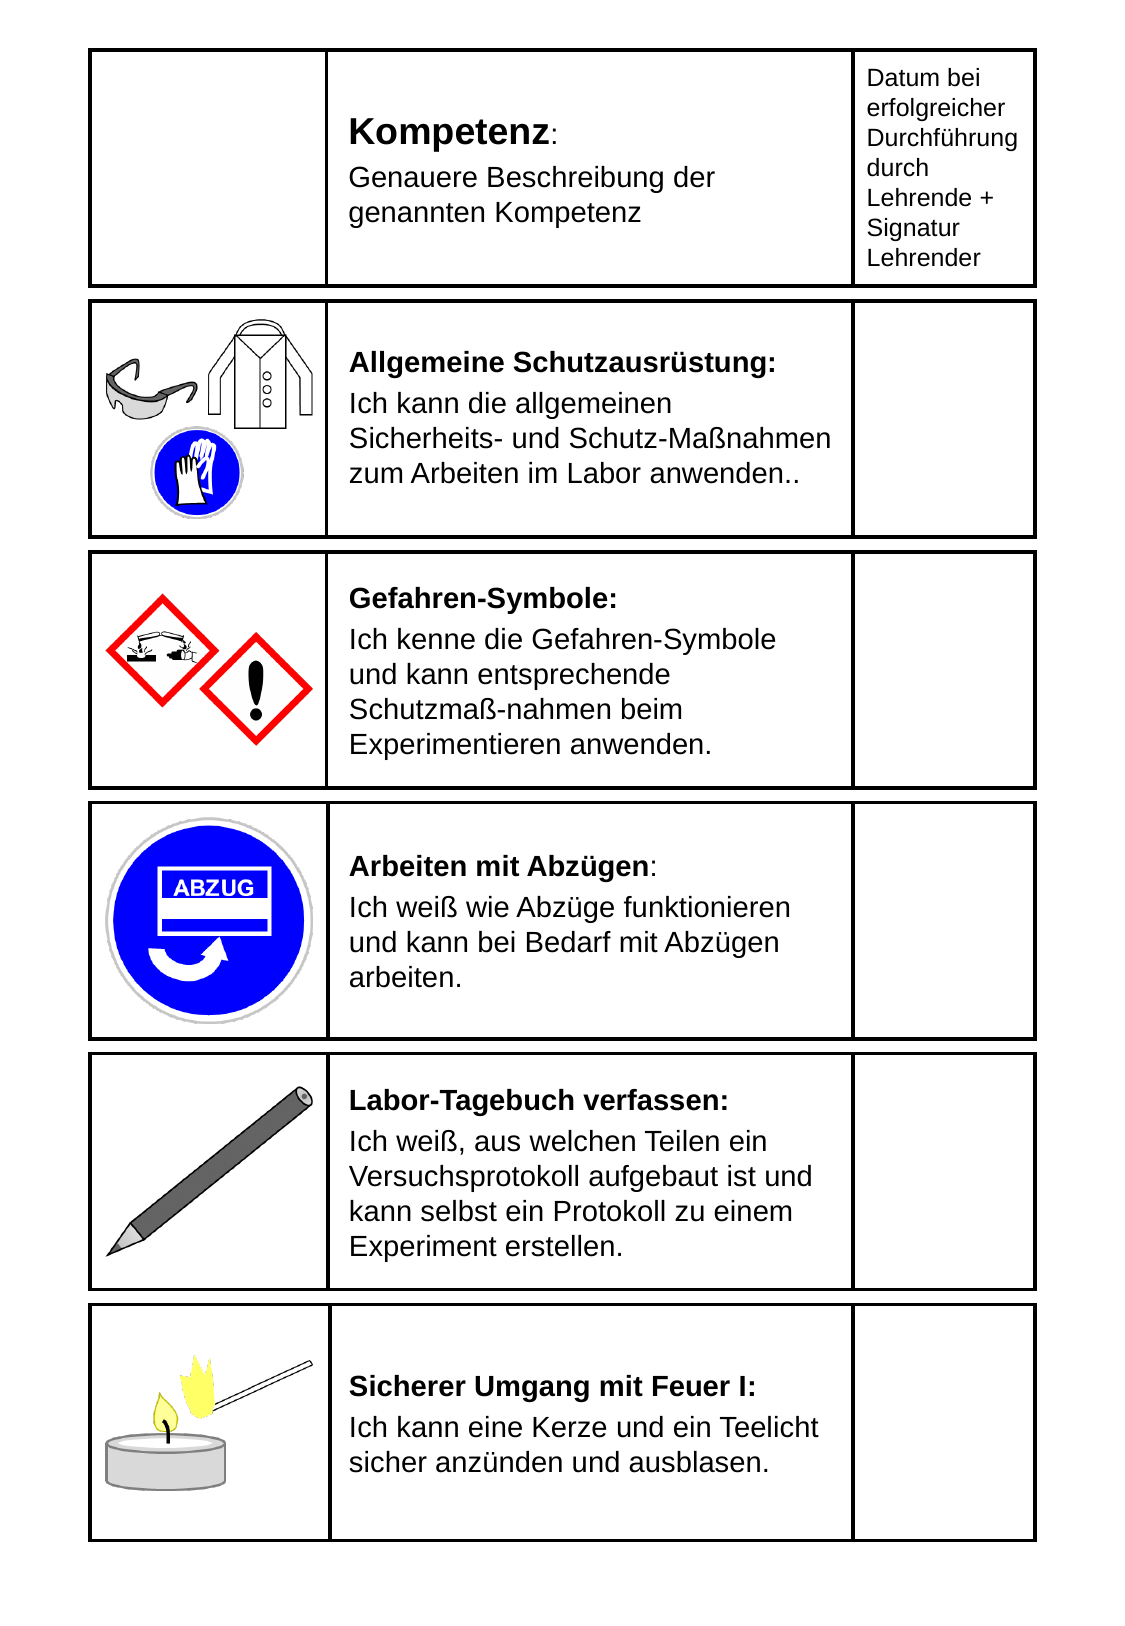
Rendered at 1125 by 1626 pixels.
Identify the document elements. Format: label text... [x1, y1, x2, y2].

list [105, 319, 313, 519]
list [105, 593, 313, 746]
list Sicherer Umgang mit Feuer I: Ich kann eine Kerze und ein Teelicht sicher anzünden und ausblasen. [333, 1307, 848, 1538]
text_box Datum bei erfolgreicher Durchführung durch Lehrende + Signatur Lehrender [851, 54, 1037, 279]
list Labor-Tagebuch verfassen: Ich weiß, aus welchen Teilen ein Versuchsprotokoll aufgebaut ist und kann selbst ein Protokoll zu einem Experiment erstellen. [333, 1056, 848, 1287]
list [105, 817, 313, 1024]
list Kompetenz: Genauere Beschreibung der genannten Kompetenz [333, 52, 848, 284]
list Arbeiten mit Abzügen: Ich weiß wie Abzüge funktionieren und kann bei Bedarf mit Abzügen arbeiten. [333, 805, 848, 1036]
list Allgemeine Schutzausrüstung: Ich kann die allgemeinen Sicherheits- und Schutz-Maßnahmen zum Arbeiten im Labor anwenden.. [333, 301, 848, 532]
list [105, 1086, 313, 1258]
list Gefahren-Symbole: Ich kenne die Gefahren-Symbole und kann entsprechende Schutzmaß-nahmen beim Experimentieren anwenden. [333, 554, 848, 785]
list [105, 1354, 313, 1491]
